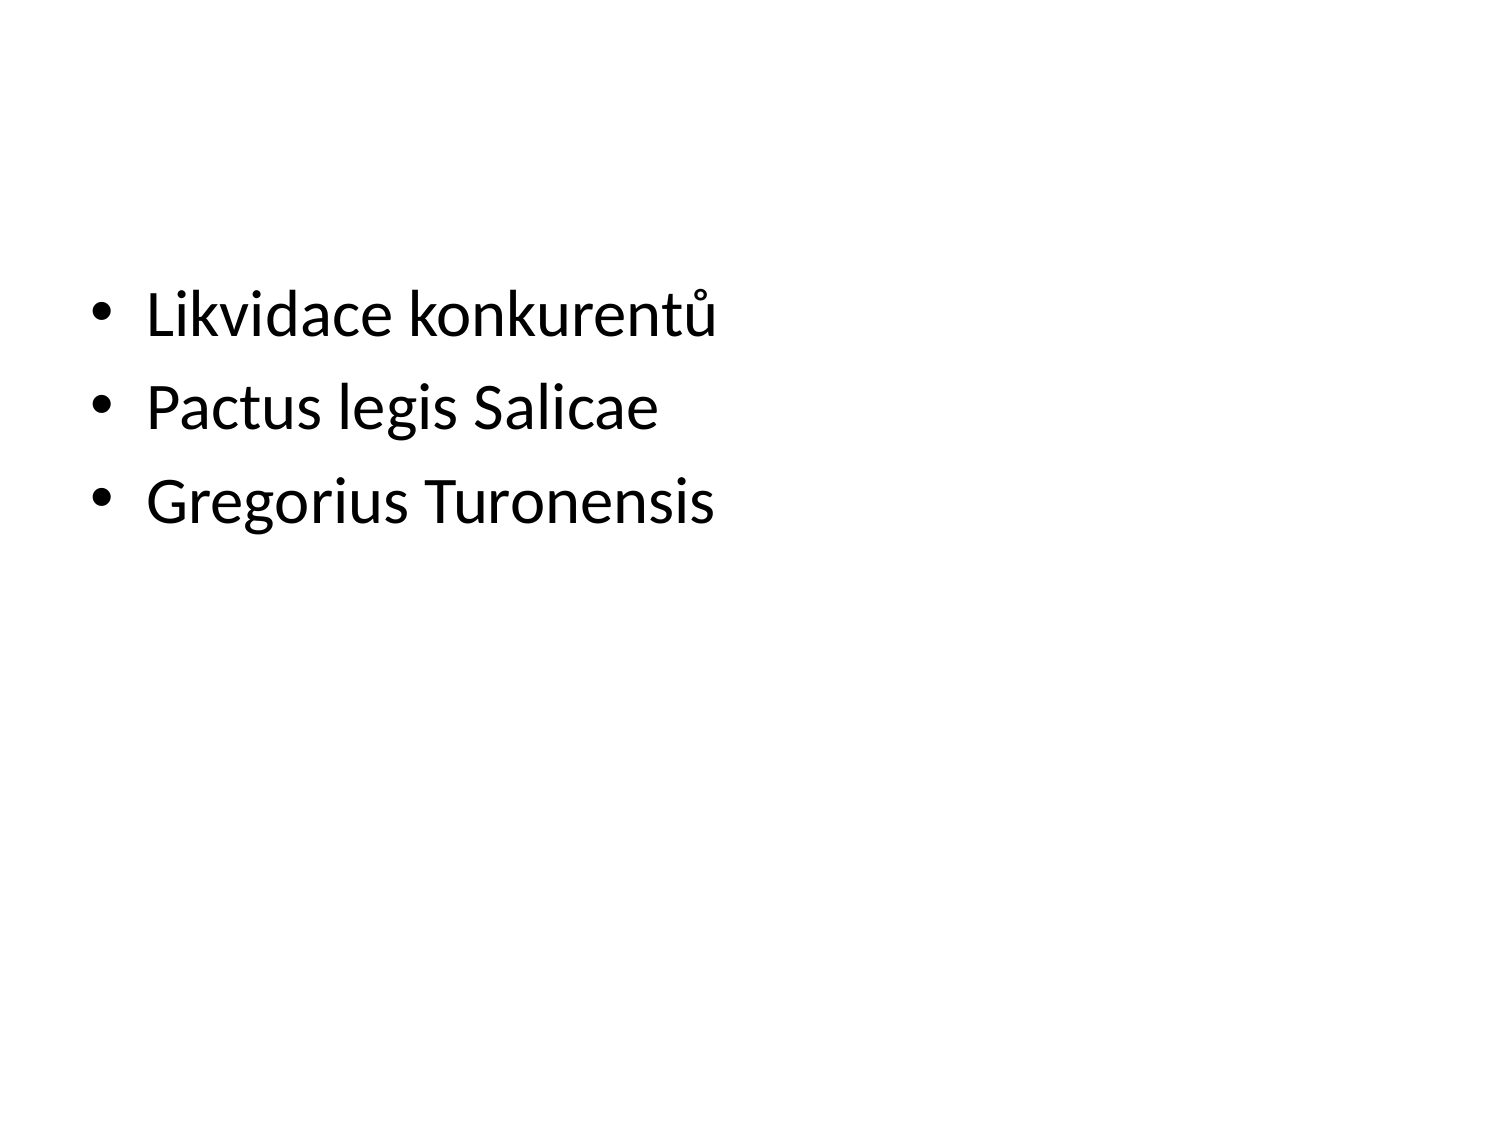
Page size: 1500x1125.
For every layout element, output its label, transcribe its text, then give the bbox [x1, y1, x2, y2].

list Likvidace konkurentů Pactus legis Salicae Gregorius Turonensis [75, 262, 1425, 1005]
